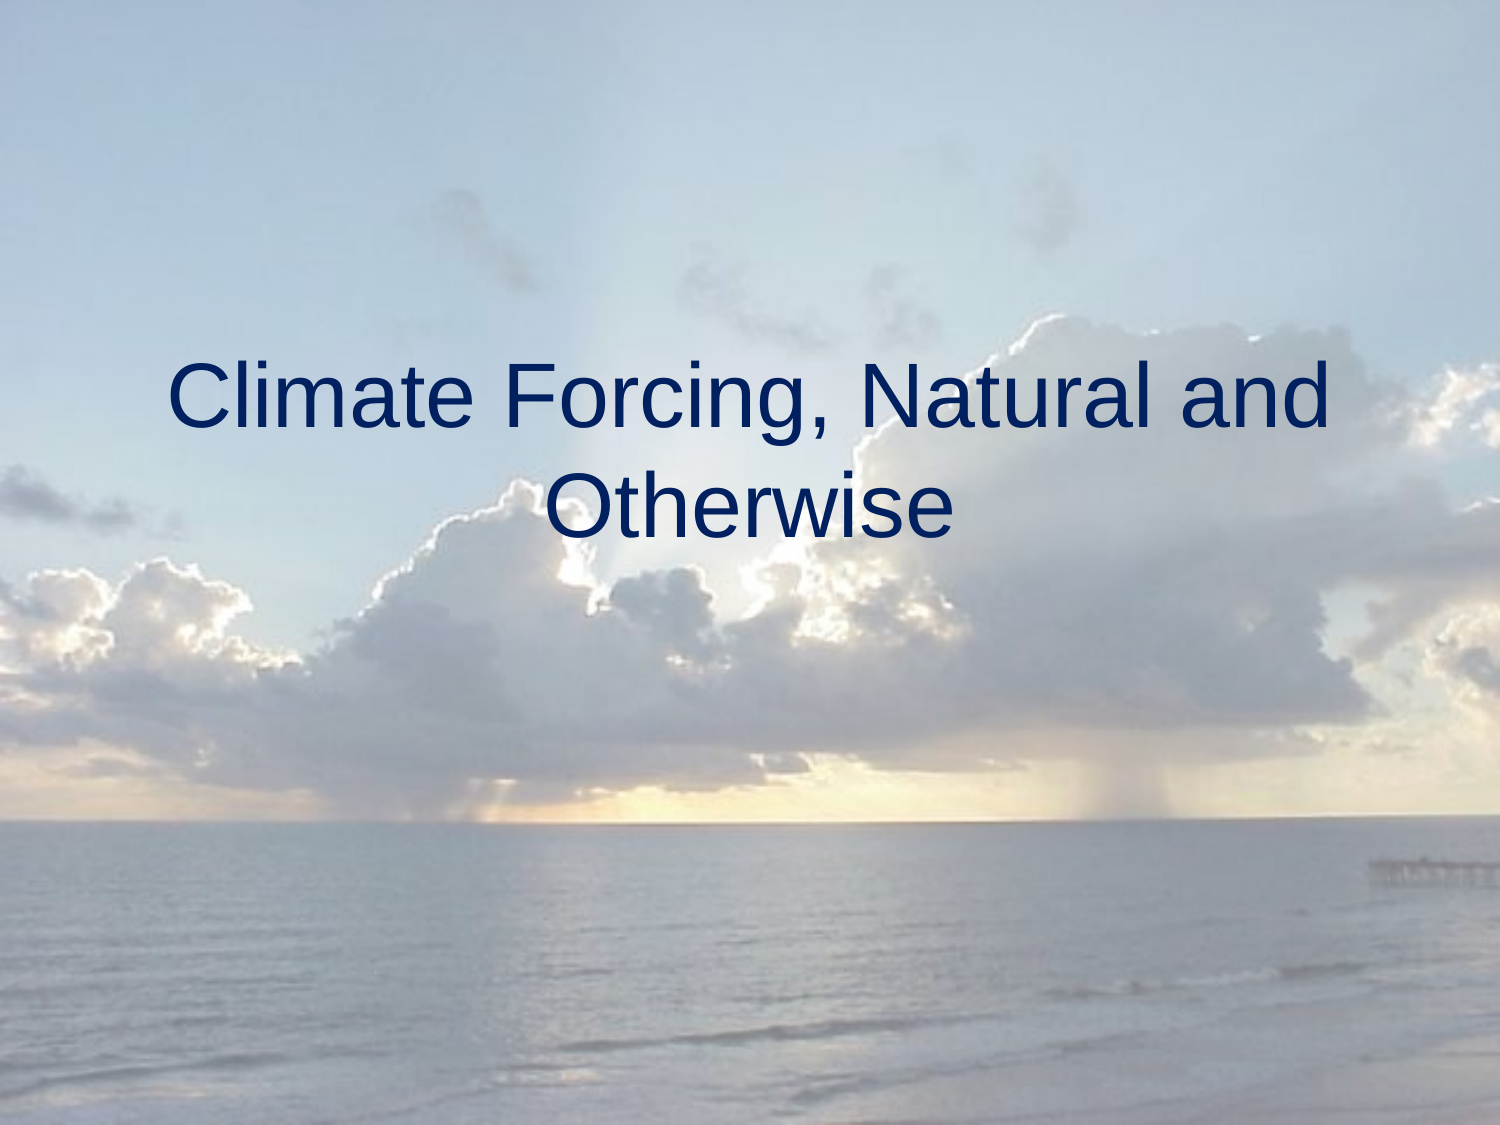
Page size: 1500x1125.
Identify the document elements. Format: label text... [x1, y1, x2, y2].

title Climate Forcing, Natural and Otherwise [74, 312, 1426, 581]
picture [0, 0, 1500, 1125]
